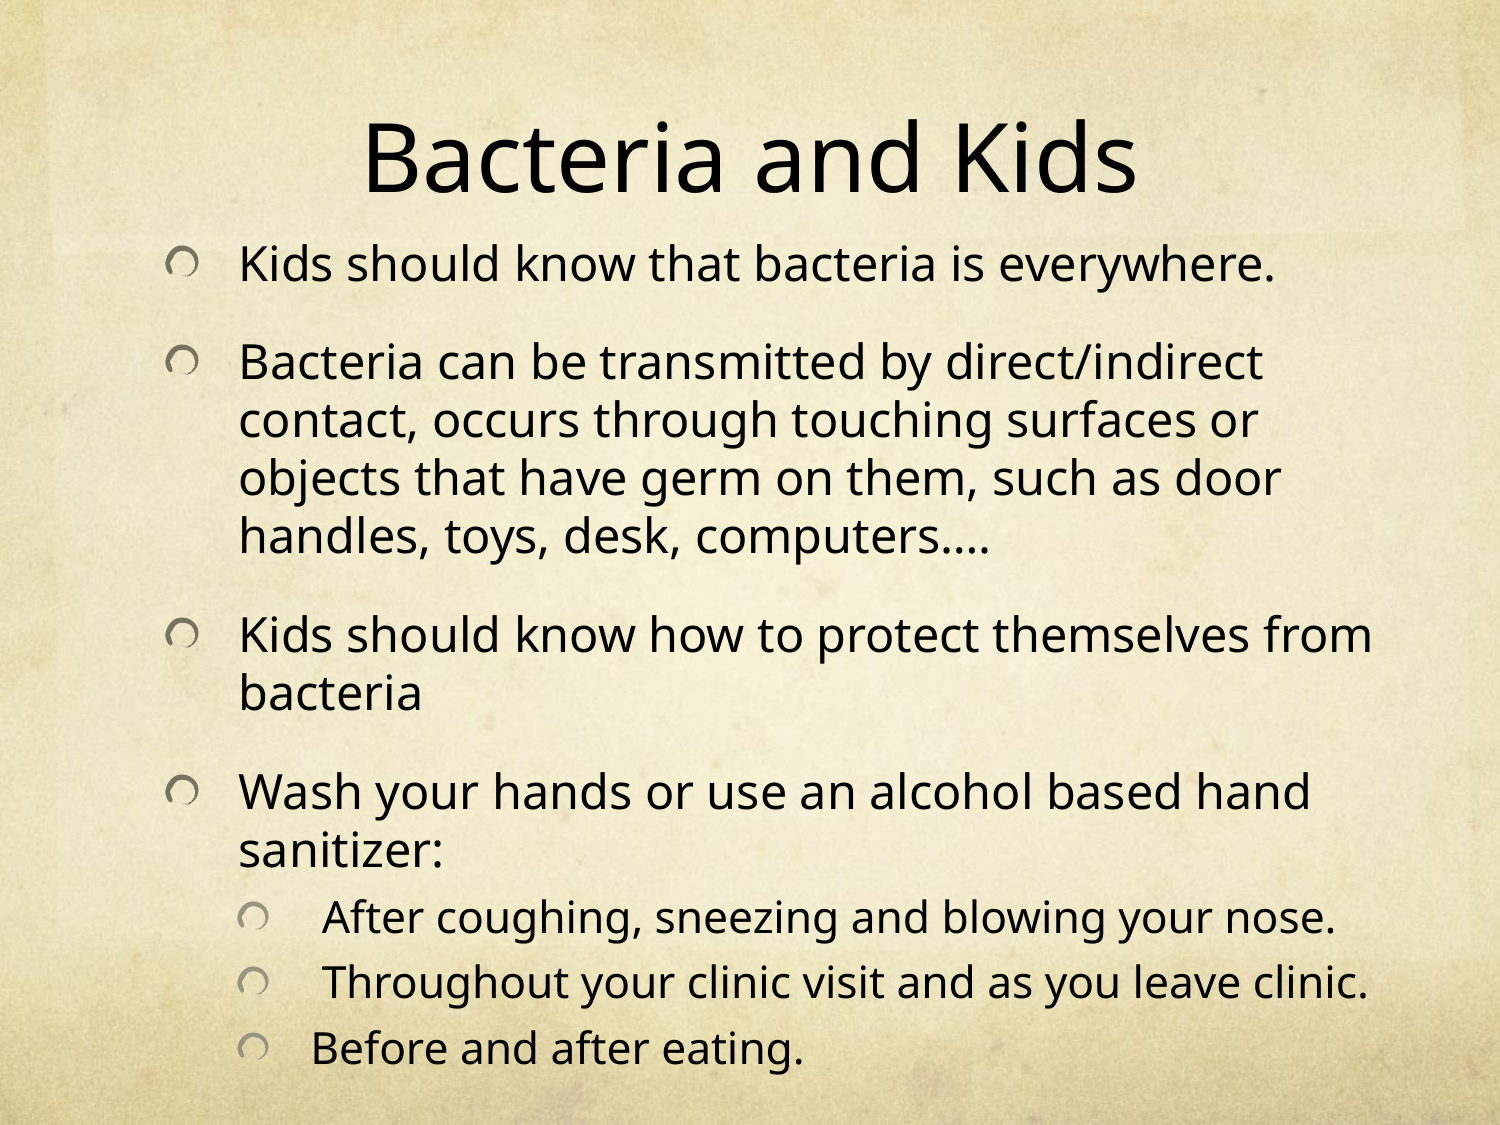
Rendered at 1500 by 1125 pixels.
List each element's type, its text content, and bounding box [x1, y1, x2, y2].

title Bacteria and Kids [150, 82, 1350, 224]
list Kids should know that bacteria is everywhere. Bacteria can be transmitted by direct/indirect contact, occurs through touching surfaces or objects that have germ on them, such as door handles, toys, desk, computers…. Kids should know how to protect themselves from bacteria Wash your hands or use an alcohol based hand sanitizer: After coughing, sneezing and blowing your nose. Throughout your clinic visit and as you leave clinic. Before and after eating. [150, 224, 1435, 1083]
picture [0, 0, 1500, 1125]
